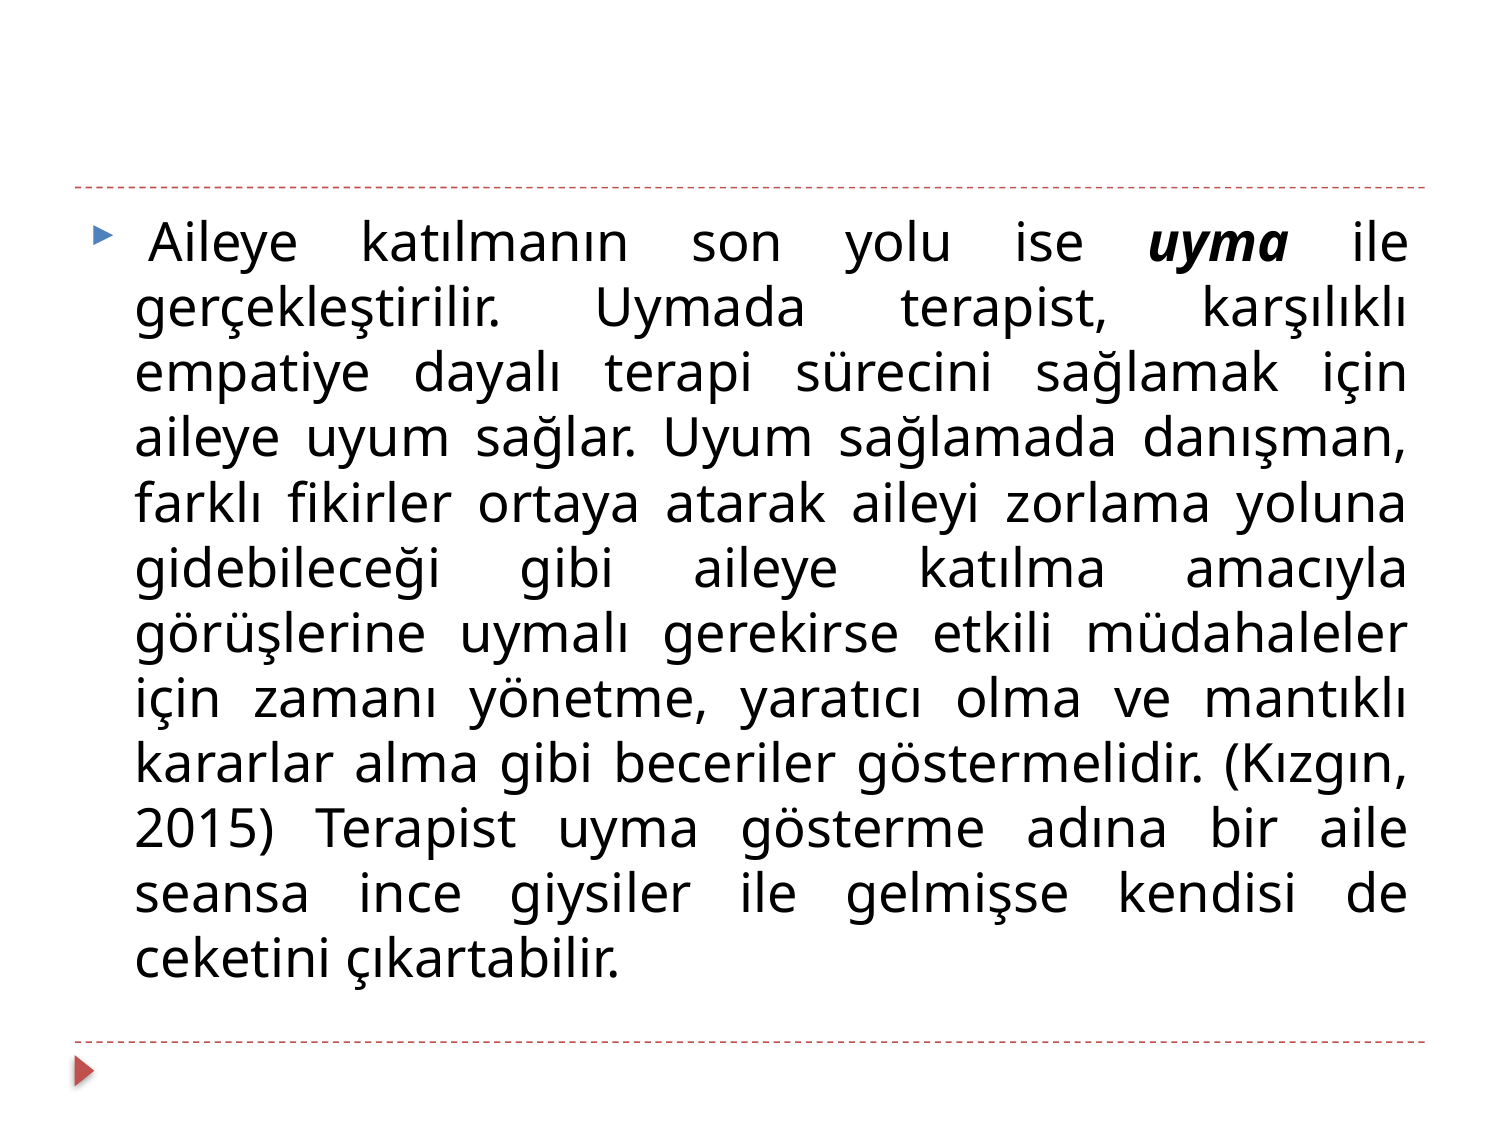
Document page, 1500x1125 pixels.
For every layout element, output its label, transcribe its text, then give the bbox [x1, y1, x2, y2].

list Aileye katılmanın son yolu ise uyma ile gerçekleştirilir. Uymada terapist, karşılıklı empatiye dayalı terapi sürecini sağlamak için aileye uyum sağlar. Uyum sağlamada danışman, farklı fikirler ortaya atarak aileyi zorlama yoluna gidebileceği gibi aileye katılma amacıyla görüşlerine uymalı gerekirse etkili müdahaleler için zamanı yönetme, yaratıcı olma ve mantıklı kararlar alma gibi beceriler göstermelidir. (Kızgın, 2015) Terapist uyma gösterme adına bir aile seansa ince giysiler ile gelmişse kendisi de ceketini çıkartabilir. [75, 200, 1425, 1010]
